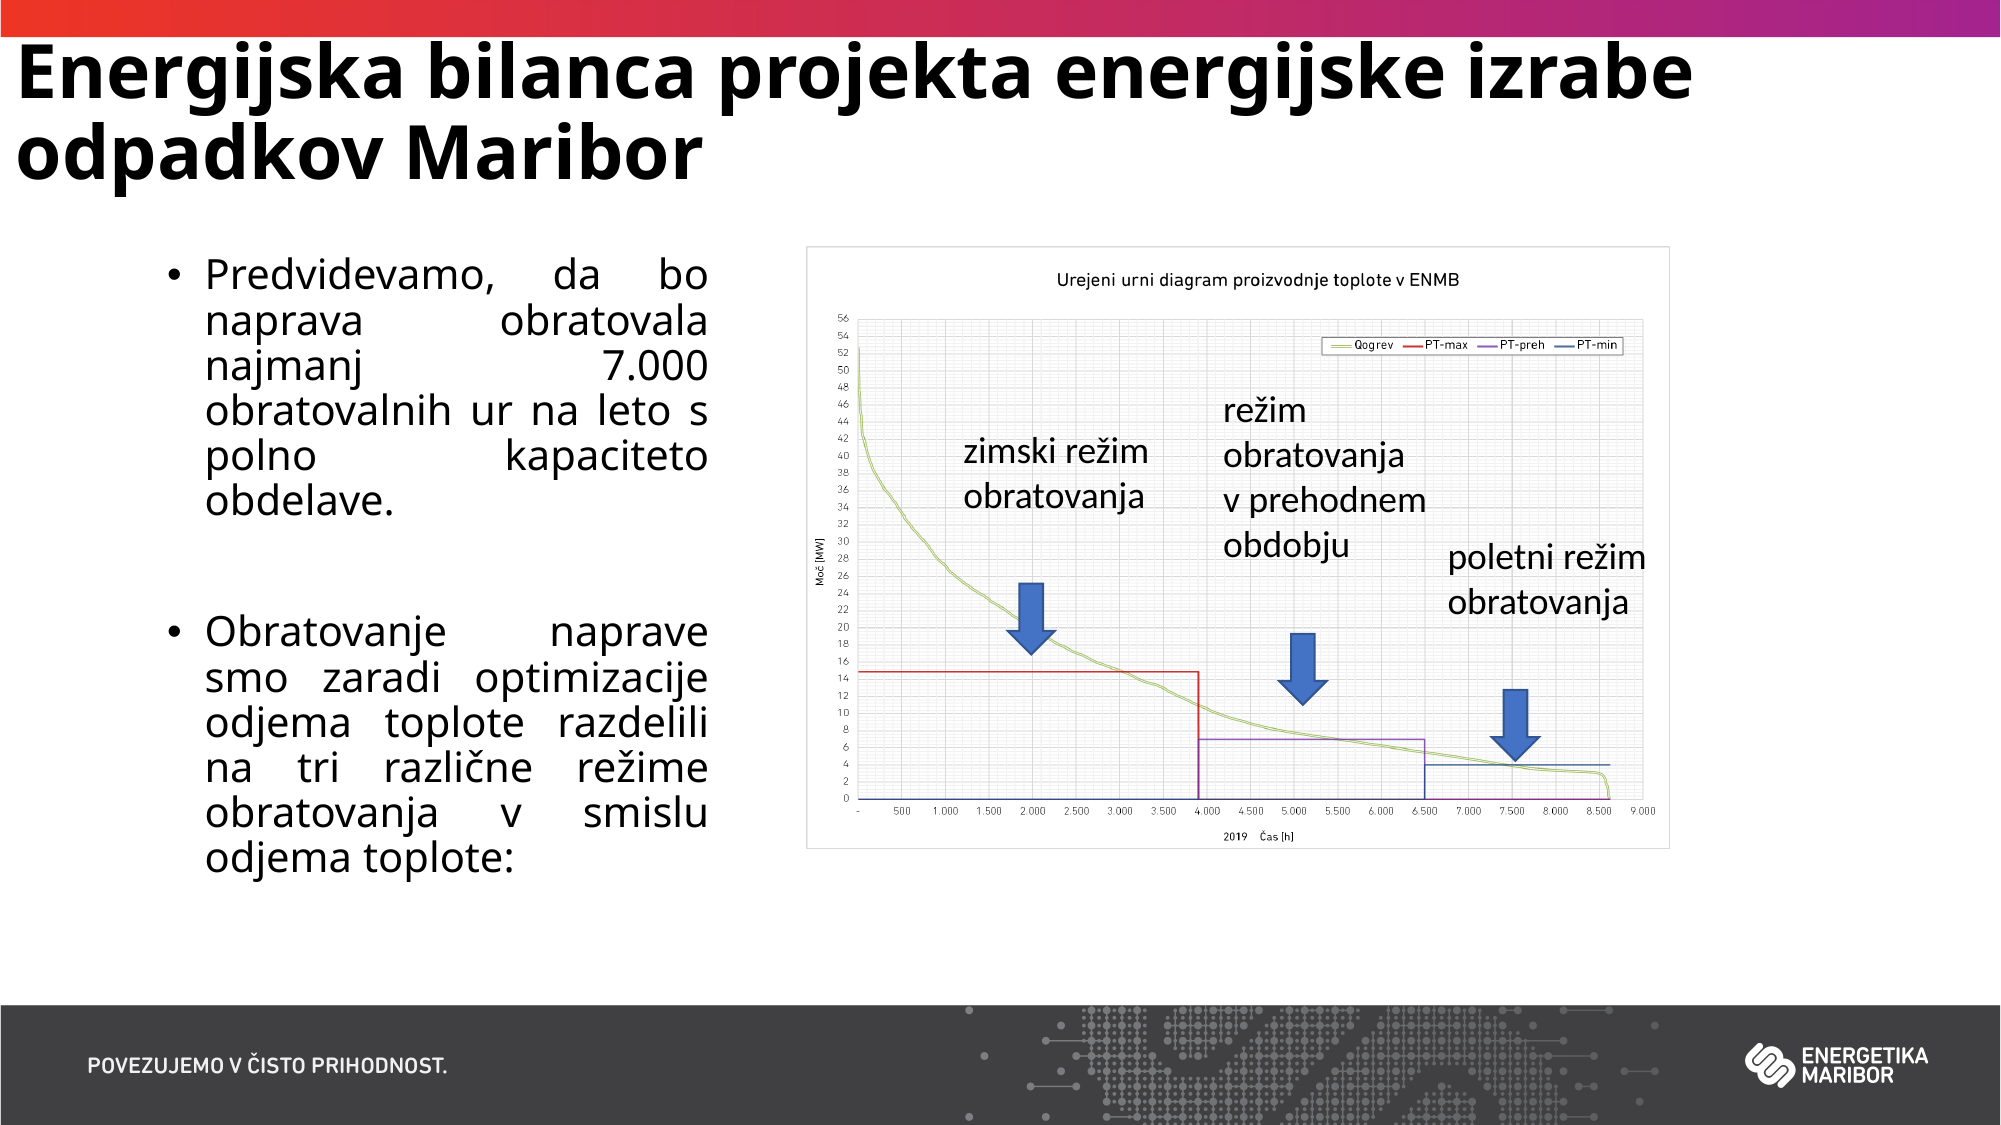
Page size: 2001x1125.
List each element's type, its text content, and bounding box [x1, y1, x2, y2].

list Predvidevamo, da bo naprava obratovala najmanj 7.000 obratovalnih ur na leto s polno kapaciteto obdelave. Obratovanje naprave smo zaradi optimizacije odjema toplote razdelili na tri različne režime obratovanja v smislu odjema toplote: [152, 246, 725, 1031]
title Energijska bilanca projekta energijske izrabe odpadkov Maribor [0, 6, 2000, 224]
picture [0, 0, 2001, 1125]
